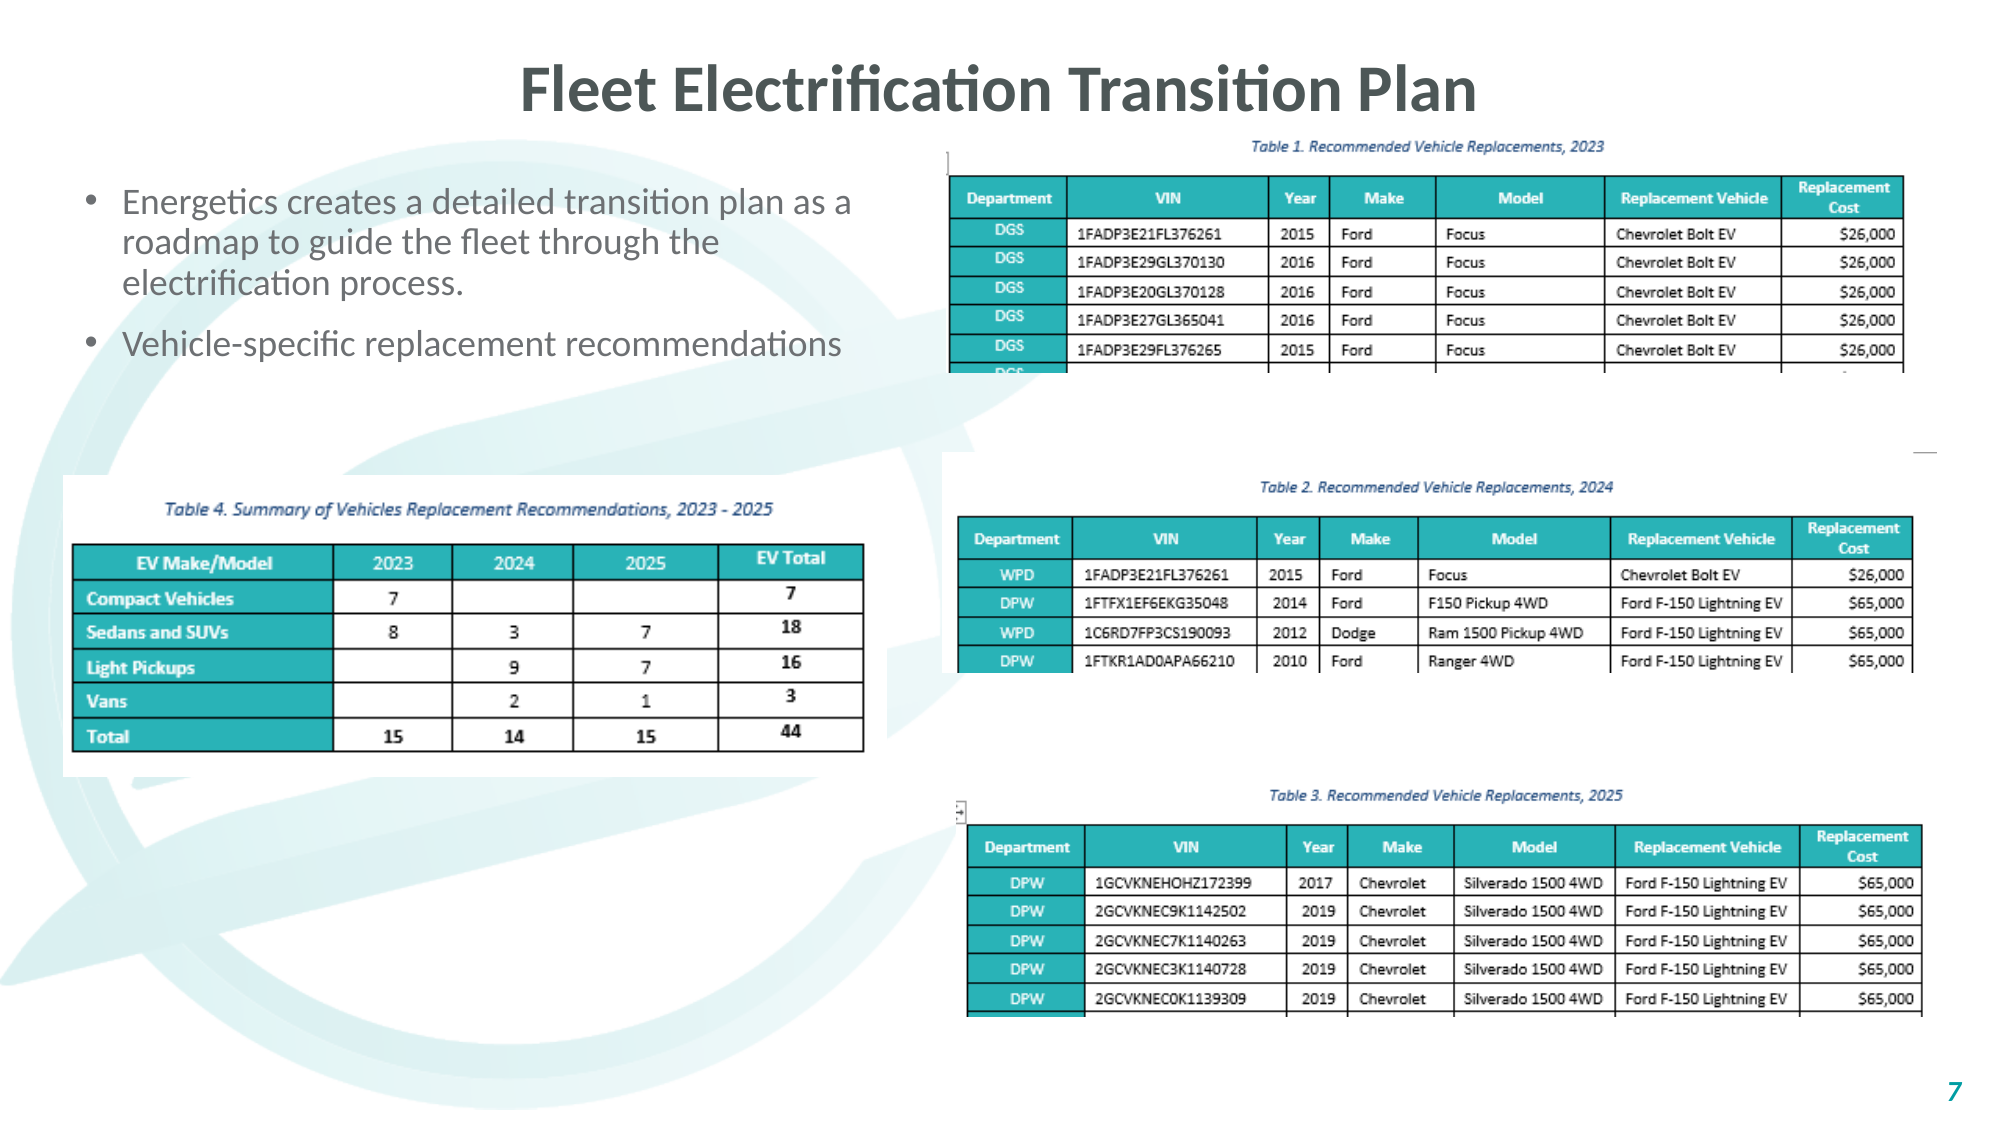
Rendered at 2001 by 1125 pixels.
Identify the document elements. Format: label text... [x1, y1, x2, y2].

picture [956, 776, 1937, 1018]
picture [946, 127, 1920, 373]
list Energetics creates a detailed transition plan as a roadmap to guide the fleet through the electrification process. Vehicle-specific replacement recommendations [69, 174, 893, 476]
picture [942, 452, 1937, 673]
picture [63, 475, 887, 777]
title Fleet Electrification Transition Plan [0, 46, 2000, 119]
